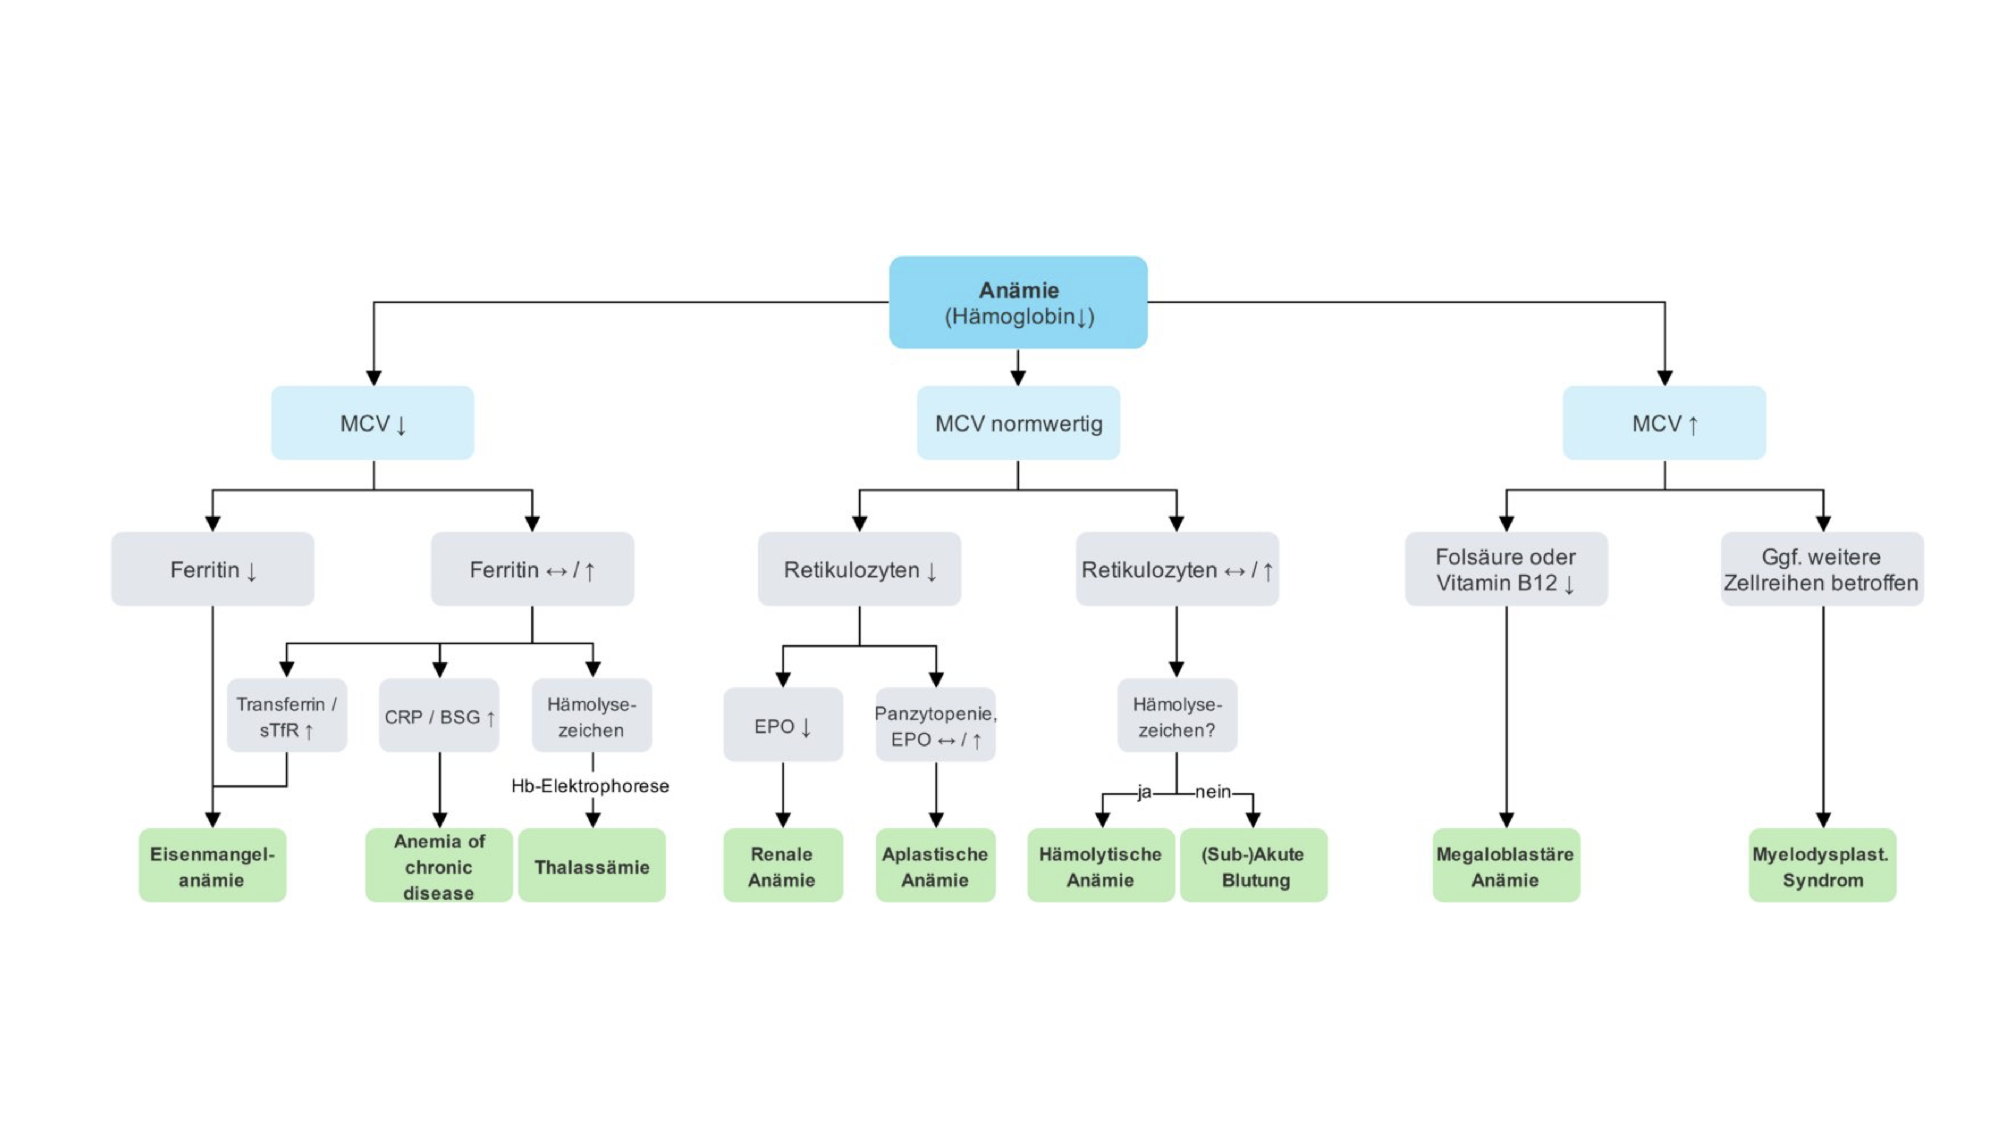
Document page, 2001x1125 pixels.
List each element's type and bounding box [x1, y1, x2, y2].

picture [110, 255, 1925, 903]
